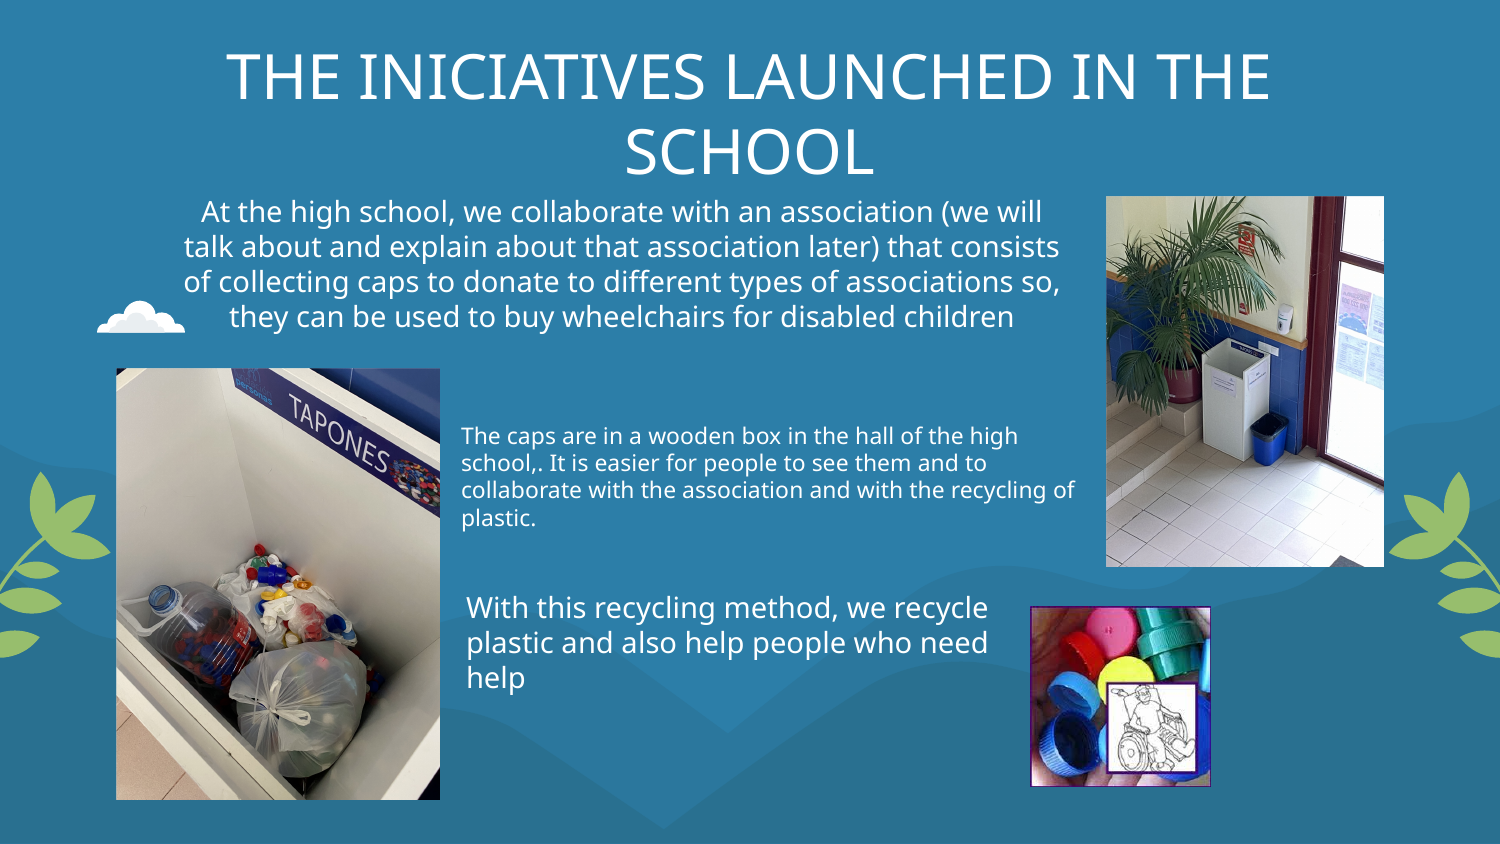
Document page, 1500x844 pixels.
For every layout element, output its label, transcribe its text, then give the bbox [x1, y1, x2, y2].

text_box At the high school, we collaborate with an association (we will talk about and explain about that association later) that consists of collecting caps to donate to different types of associations so, they can be used to buy wheelchairs for disabled children [164, 206, 1080, 320]
picture [1029, 606, 1211, 788]
text_box With this recycling method, we recycle plastic and also help people who need help [498, 609, 1025, 675]
picture [62, 369, 494, 800]
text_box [96, 300, 186, 333]
picture [1059, 197, 1431, 567]
title THE INICIATIVES LAUNCHED IN THE SCHOOL [112, 87, 1388, 138]
text_box The caps are in a wooden box in the hall of the high school,. It is easier for people to see them and to collaborate with the association and with the recycling of plastic. [498, 443, 1054, 509]
